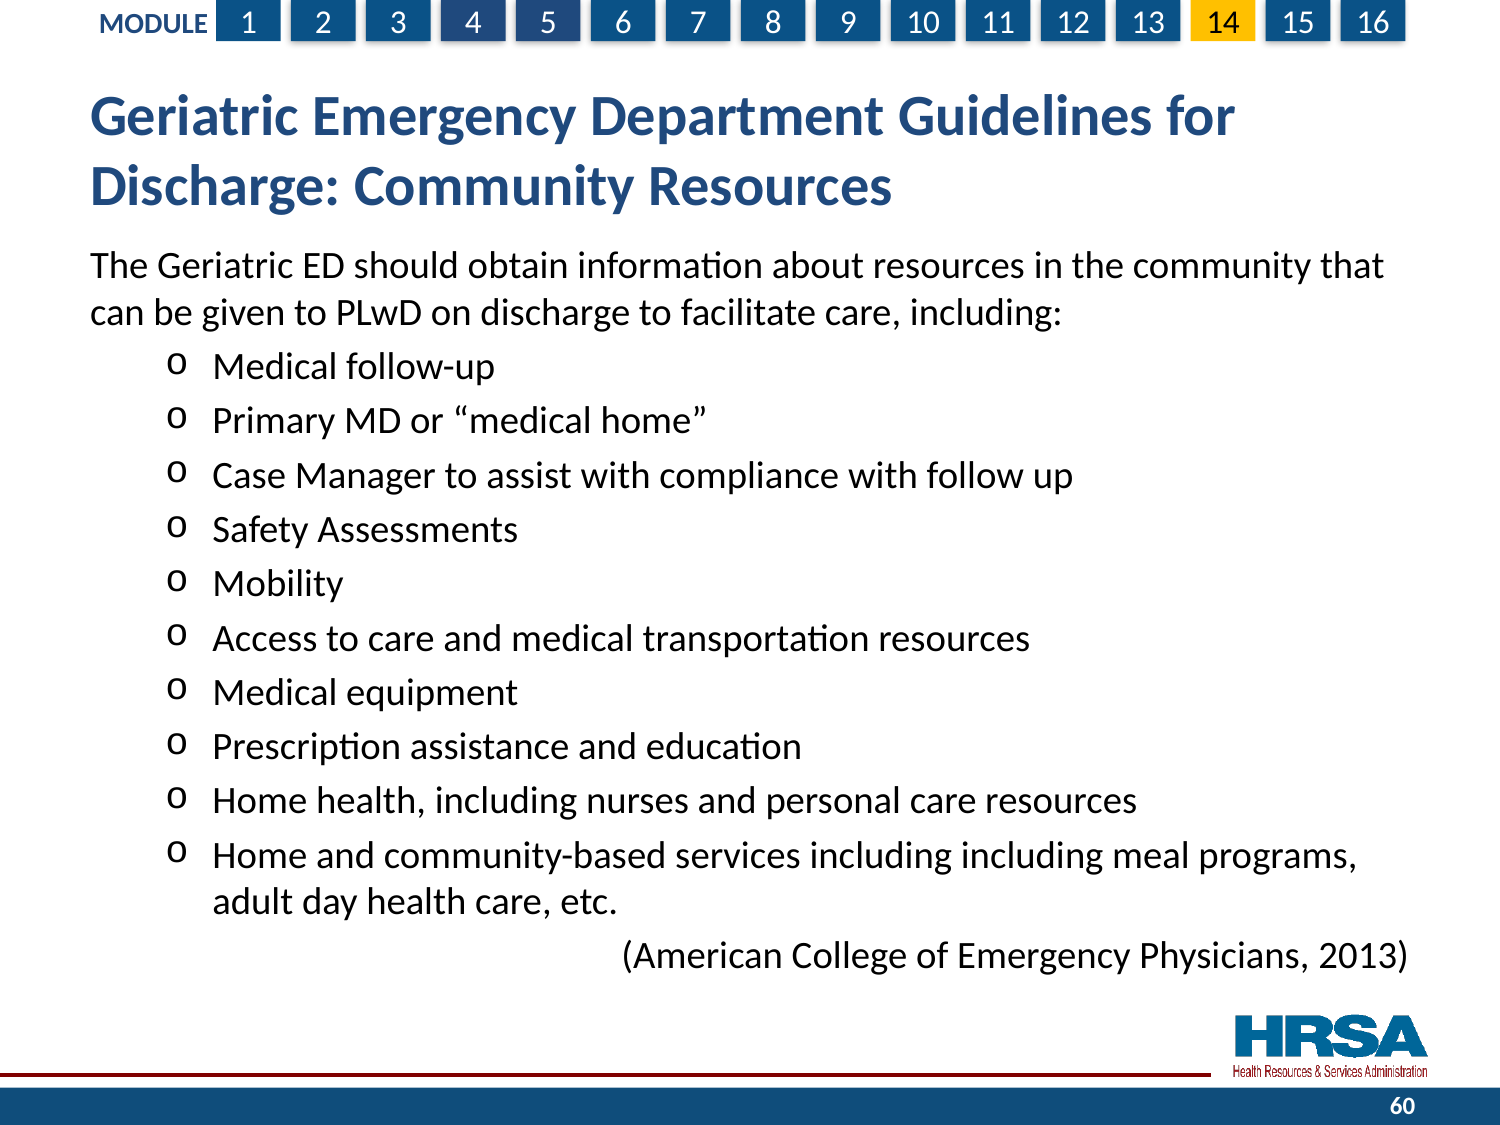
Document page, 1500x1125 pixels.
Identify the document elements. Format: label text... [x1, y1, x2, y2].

list The Geriatric ED should obtain information about resources in the community that can be given to PLwD on discharge to facilitate care, including: Medical follow-up Primary MD or “medical home” Case Manager to assist with compliance with follow up Safety Assessments Mobility Access to care and medical transportation resources Medical equipment Prescription assistance and education Home health, including nurses and personal care resources Home and community-based services including including meal programs, adult day health care, etc. (American College of Emergency Physicians, 2013) [75, 232, 1425, 988]
title Geriatric Emergency Department Guidelines for Discharge: Community Resources [75, 62, 1425, 232]
picture [1210, 1002, 1450, 1083]
